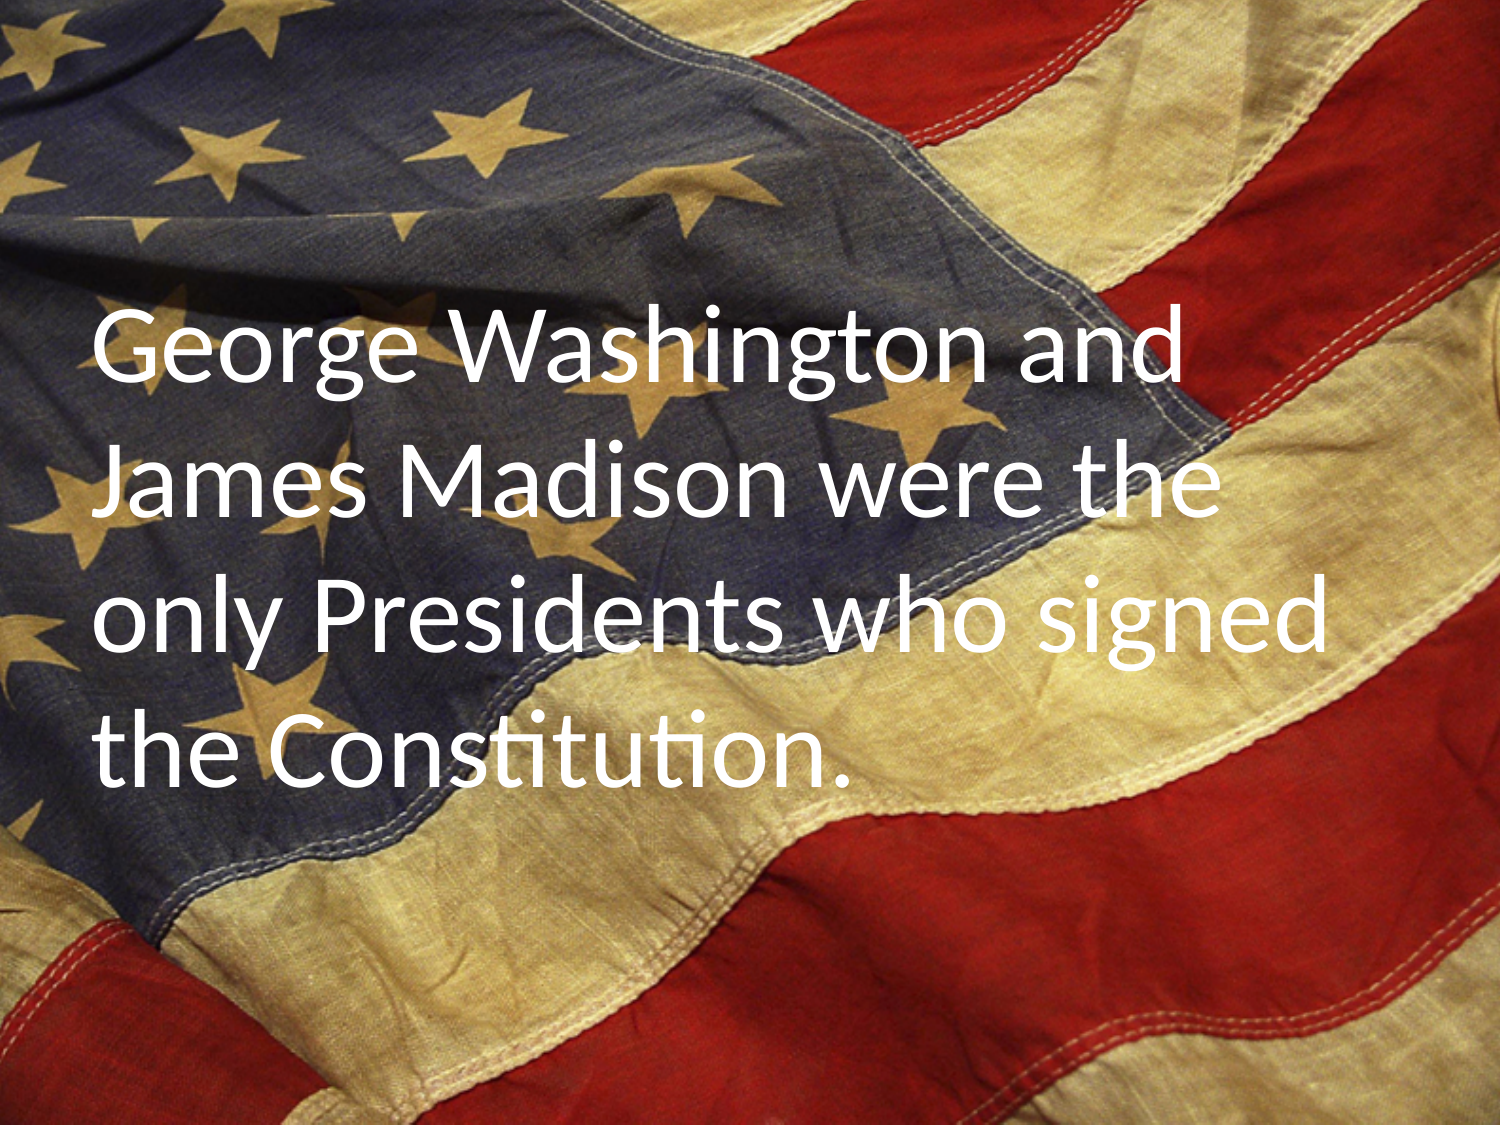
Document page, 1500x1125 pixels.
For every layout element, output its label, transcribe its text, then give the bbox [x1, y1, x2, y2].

list George Washington and James Madison were the only Presidents who signed the Constitution. [75, 262, 1425, 1005]
picture [0, 0, 1500, 1125]
